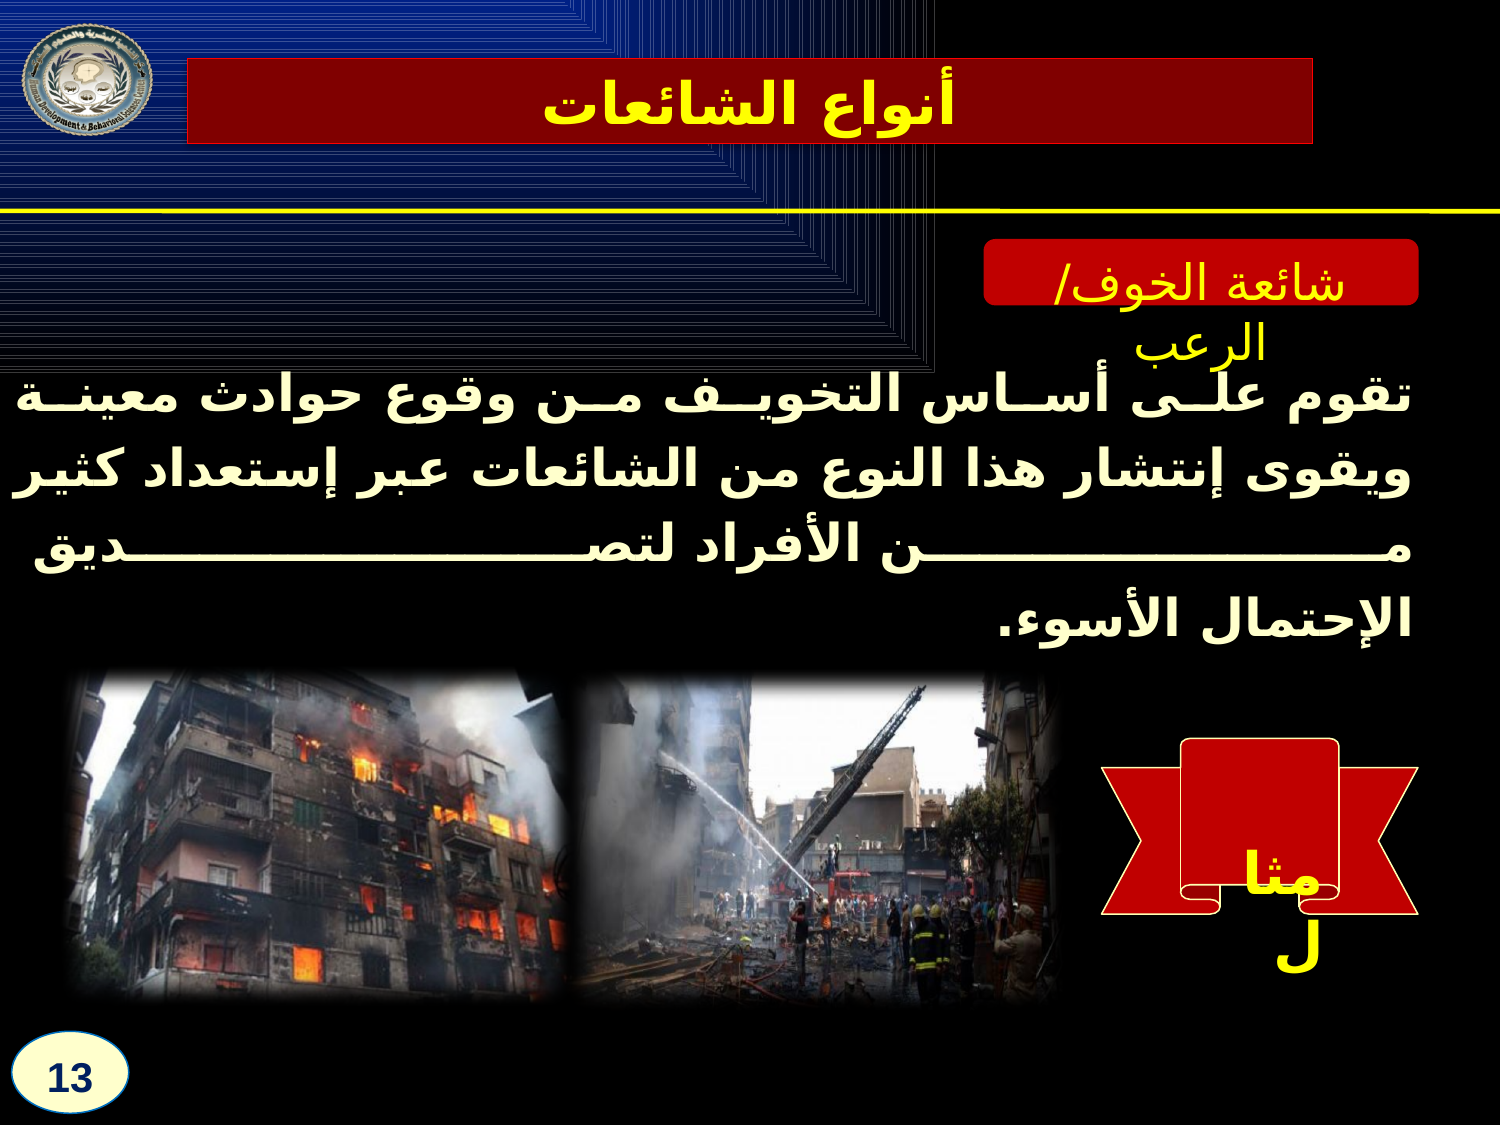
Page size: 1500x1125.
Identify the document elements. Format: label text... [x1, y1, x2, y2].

text_box شائعة الخوف/ الرعب [983, 238, 1419, 306]
text_box أنواع الشائعات [187, 58, 1313, 144]
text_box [58, 663, 1067, 1013]
text_box تقوم على أساس التخويف من وقوع حوادث معينة ويقوى إنتشار هذا النوع من الشائعات عبر إستعداد كثير من الأفراد لتصديق الإحتمال الأسوء. [0, 339, 1500, 655]
picture [21, 23, 153, 137]
text_box 13 [11, 1031, 129, 1114]
text_box مثال [1101, 738, 1418, 915]
